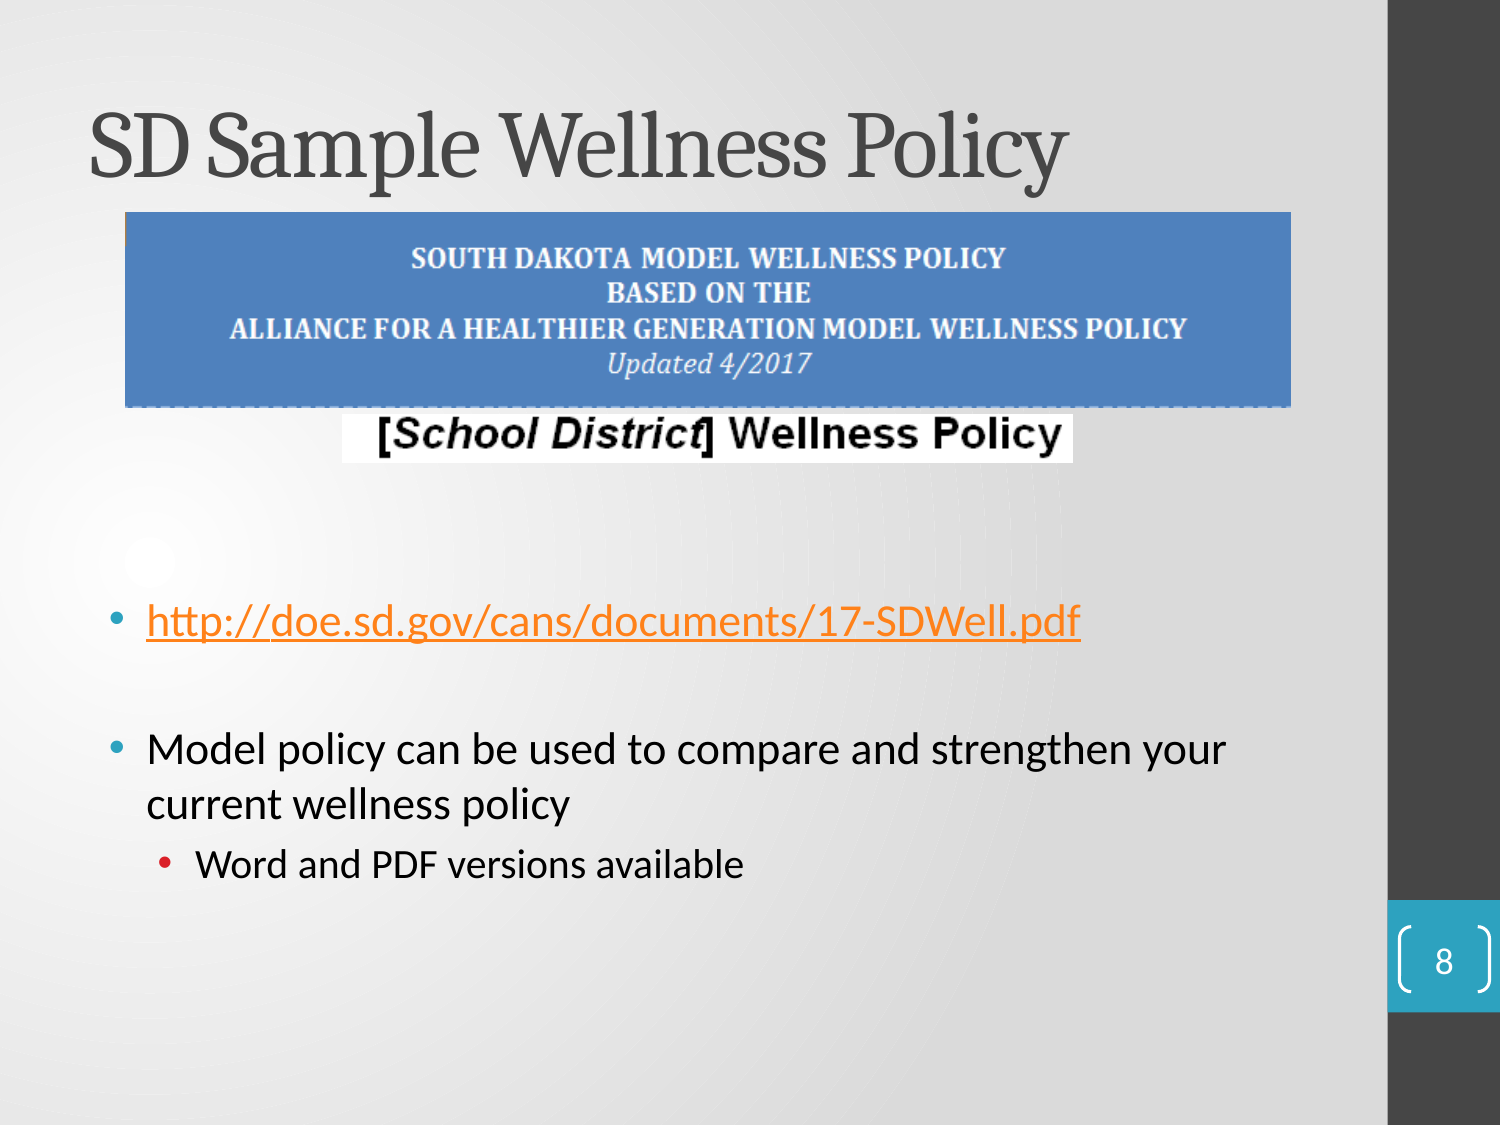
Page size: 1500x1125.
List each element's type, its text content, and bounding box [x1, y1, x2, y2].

picture [124, 211, 1292, 409]
picture [342, 413, 1074, 464]
list http://doe.sd.gov/cans/documents/17-SDWell.pdf Model policy can be used to compare and strengthen your current wellness policy Word and PDF versions available [75, 262, 1325, 1050]
slide_number 8 [1397, 925, 1492, 994]
title SD Sample Wellness Policy [75, 45, 1325, 233]
